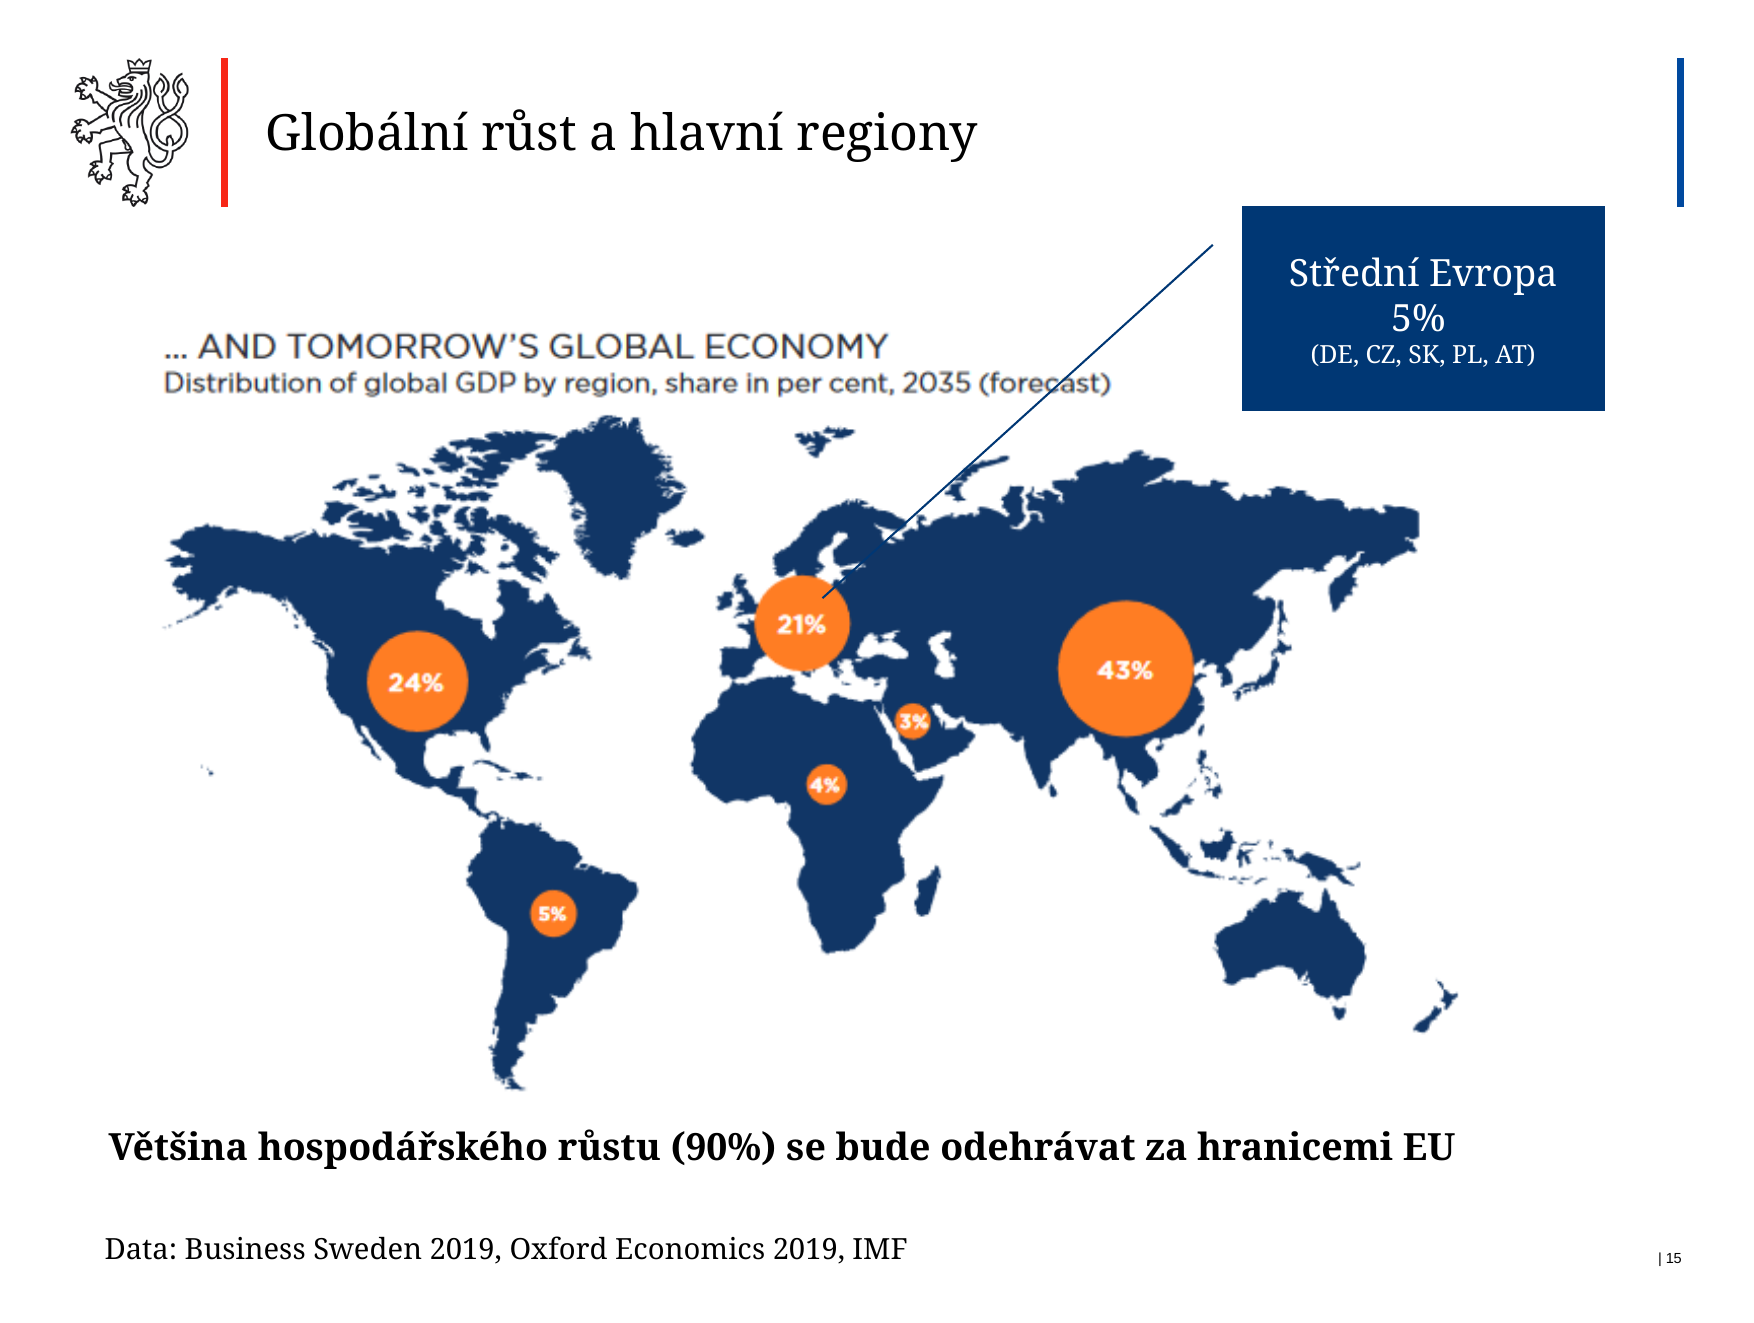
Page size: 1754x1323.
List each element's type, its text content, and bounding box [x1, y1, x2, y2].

picture [108, 286, 1511, 1124]
picture [70, 58, 189, 207]
picture [221, 58, 228, 207]
text_box Většina hospodářského růstu (90%) se bude odehrávat za hranicemi EU [108, 1123, 1522, 1194]
list Globální růst a hlavní regiony [265, 59, 1684, 207]
text_box Střední Evropa 5% (DE, CZ, SK, PL, AT) [1165, 244, 1214, 286]
list Data: Business Sweden 2019, Oxford Economics 2019, IMF [51, 1223, 1522, 1283]
text_box Střední Evropa 5% (DE, CZ, SK, PL, AT) [1242, 206, 1605, 411]
